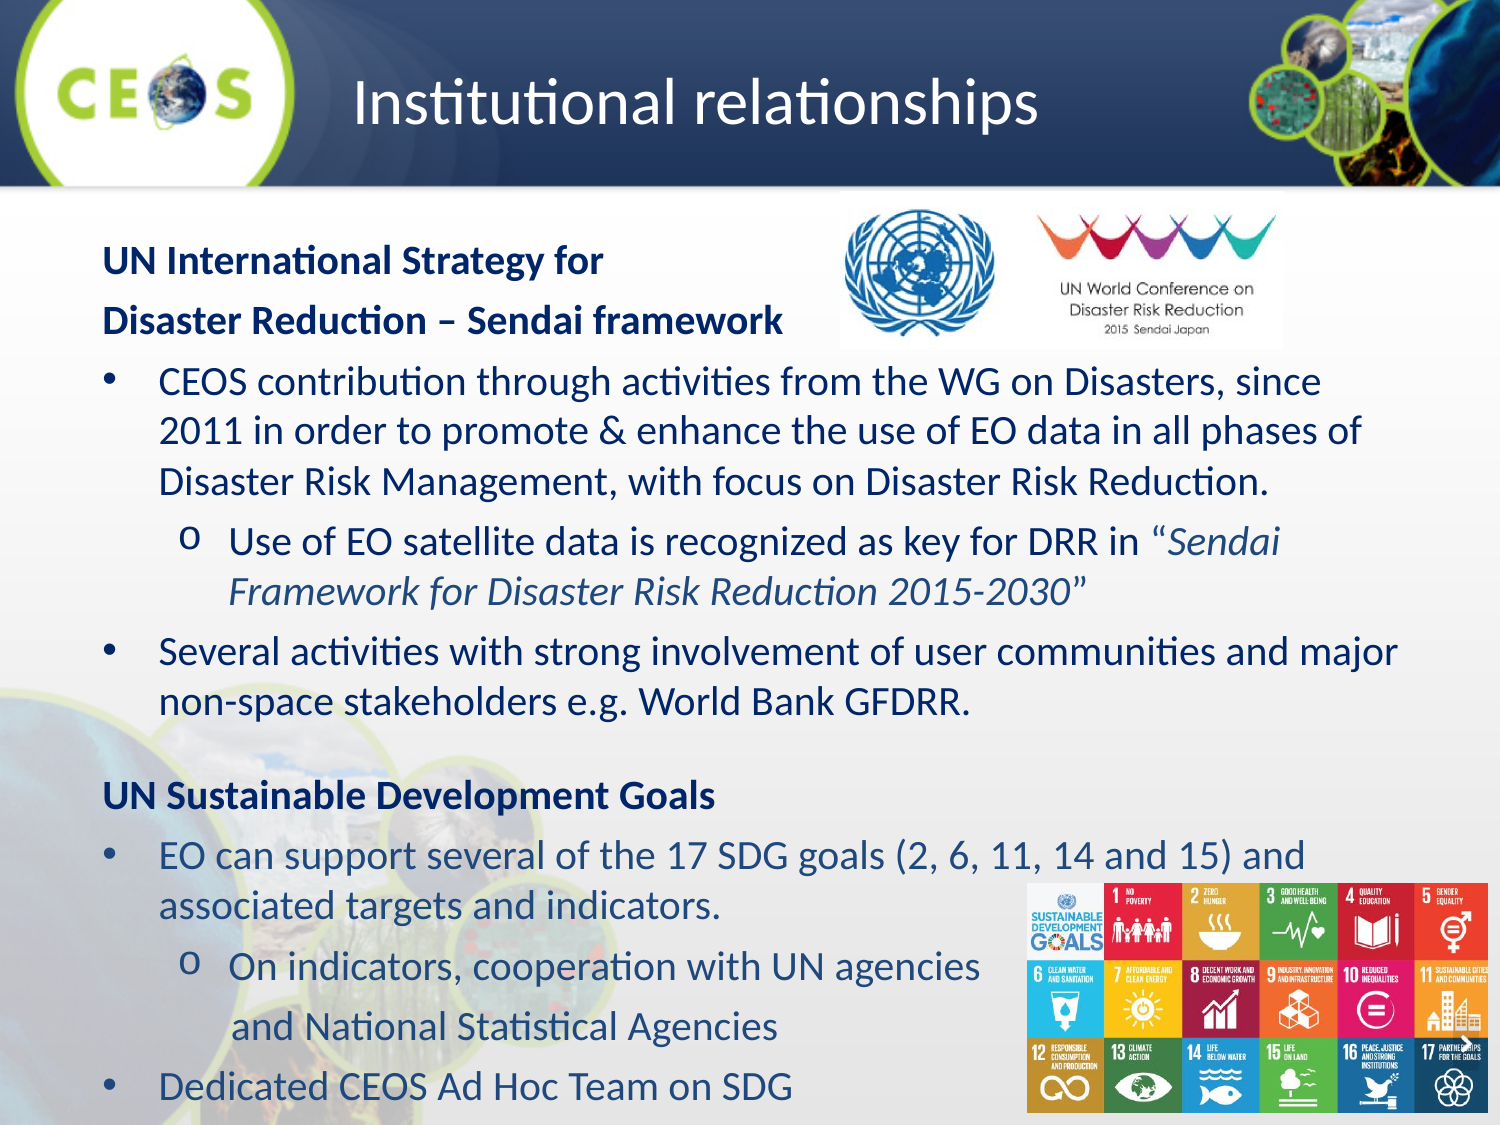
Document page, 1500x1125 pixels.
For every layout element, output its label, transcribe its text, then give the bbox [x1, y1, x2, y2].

list Institutional relationships [337, 50, 1150, 138]
list UN International Strategy for Disaster Reduction – Sendai framework CEOS contribution through activities from the WG on Disasters, since 2011 in order to promote & enhance the use of EO data in all phases of Disaster Risk Management, with focus on Disaster Risk Reduction. Use of EO satellite data is recognized as key for DRR in “Sendai Framework for Disaster Risk Reduction 2015-2030” Several activities with strong involvement of user communities and major non-space stakeholders e.g. World Bank GFDRR. UN Sustainable Development Goals EO can support several of the 17 SDG goals (2, 6, 11, 14 and 15) and associated targets and indicators. On indicators, cooperation with UN agencies and National Statistical Agencies Dedicated CEOS Ad Hoc Team on SDG [87, 224, 1425, 1088]
picture [0, 0, 1500, 1125]
